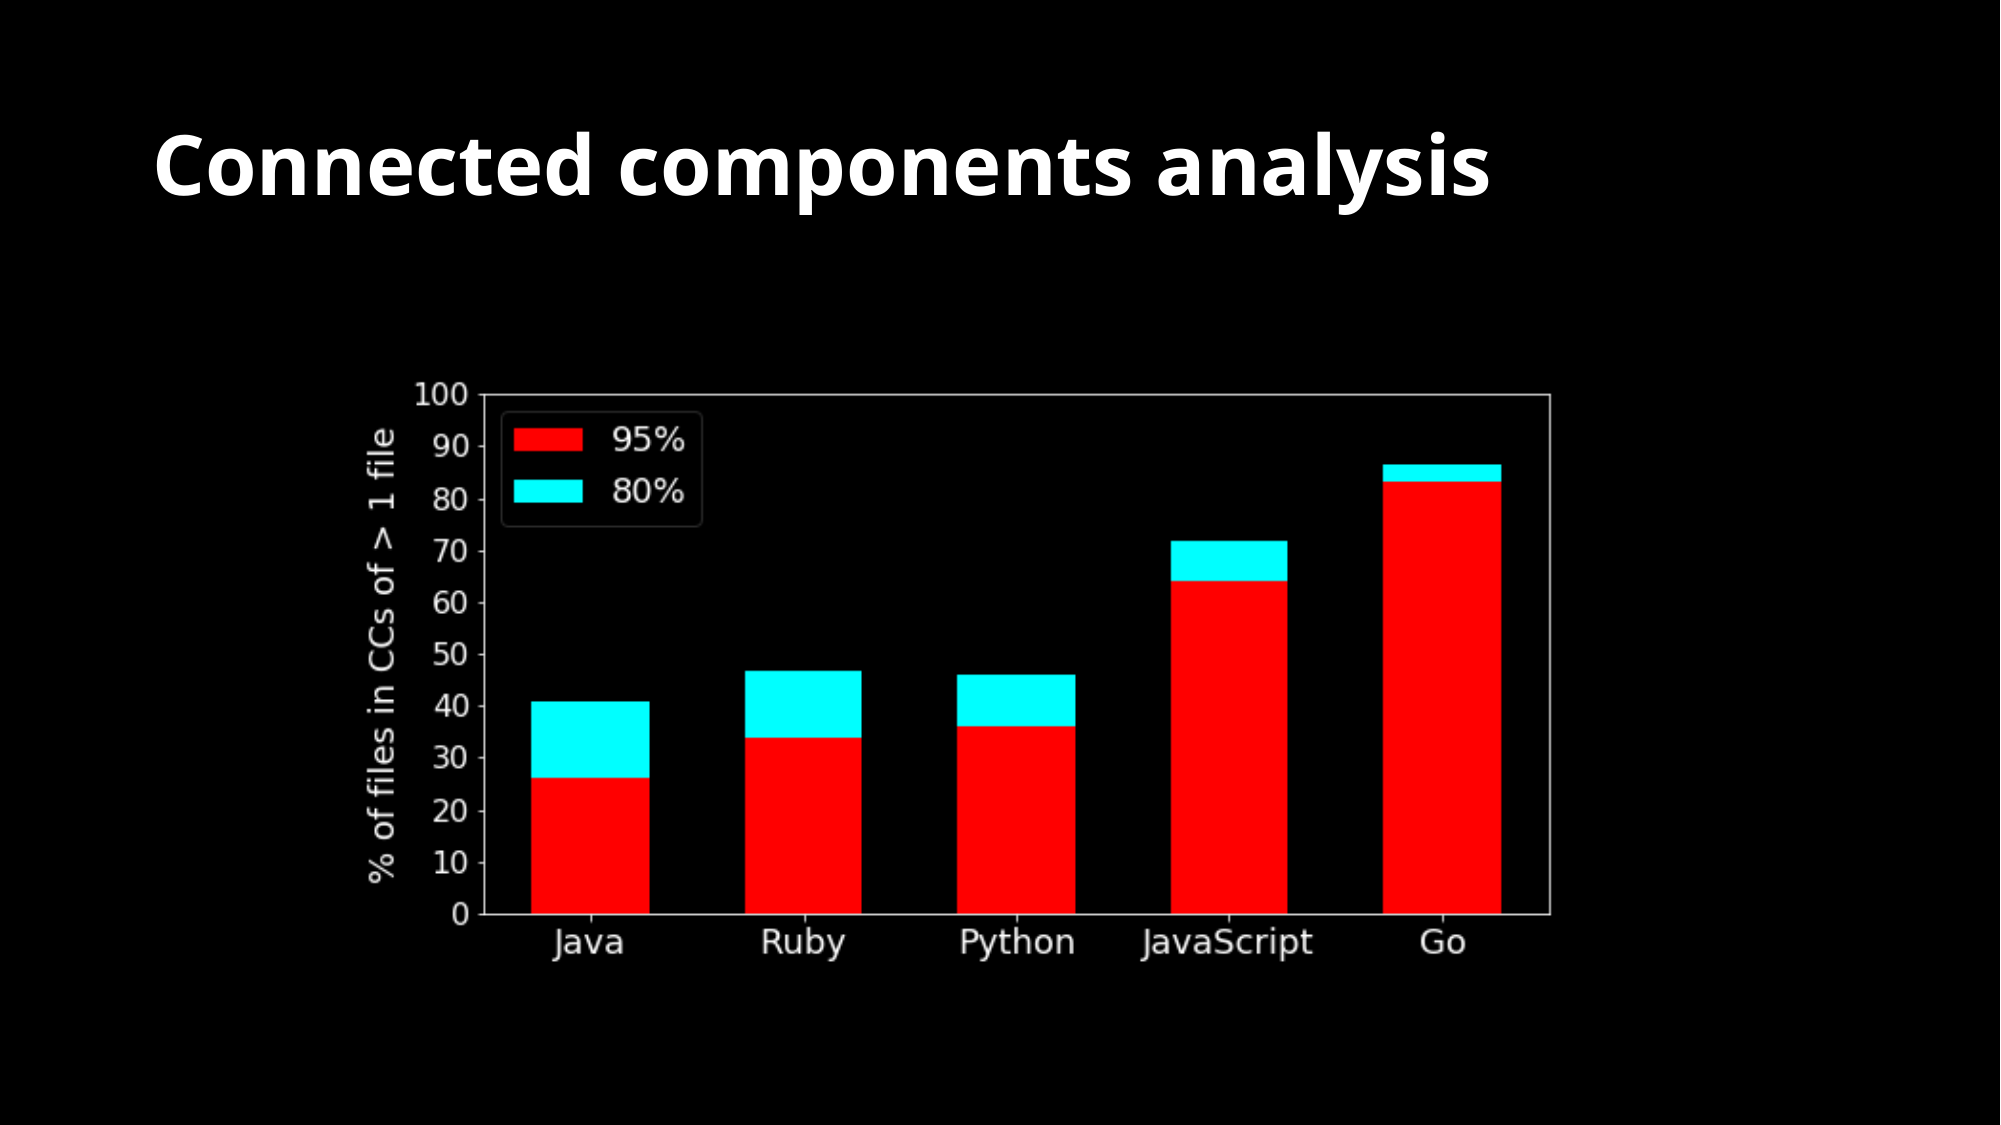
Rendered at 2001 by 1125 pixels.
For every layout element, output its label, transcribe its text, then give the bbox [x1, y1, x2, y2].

picture [312, 312, 1687, 1000]
title Connected components analysis [137, 59, 1863, 278]
list [137, 299, 1863, 1014]
